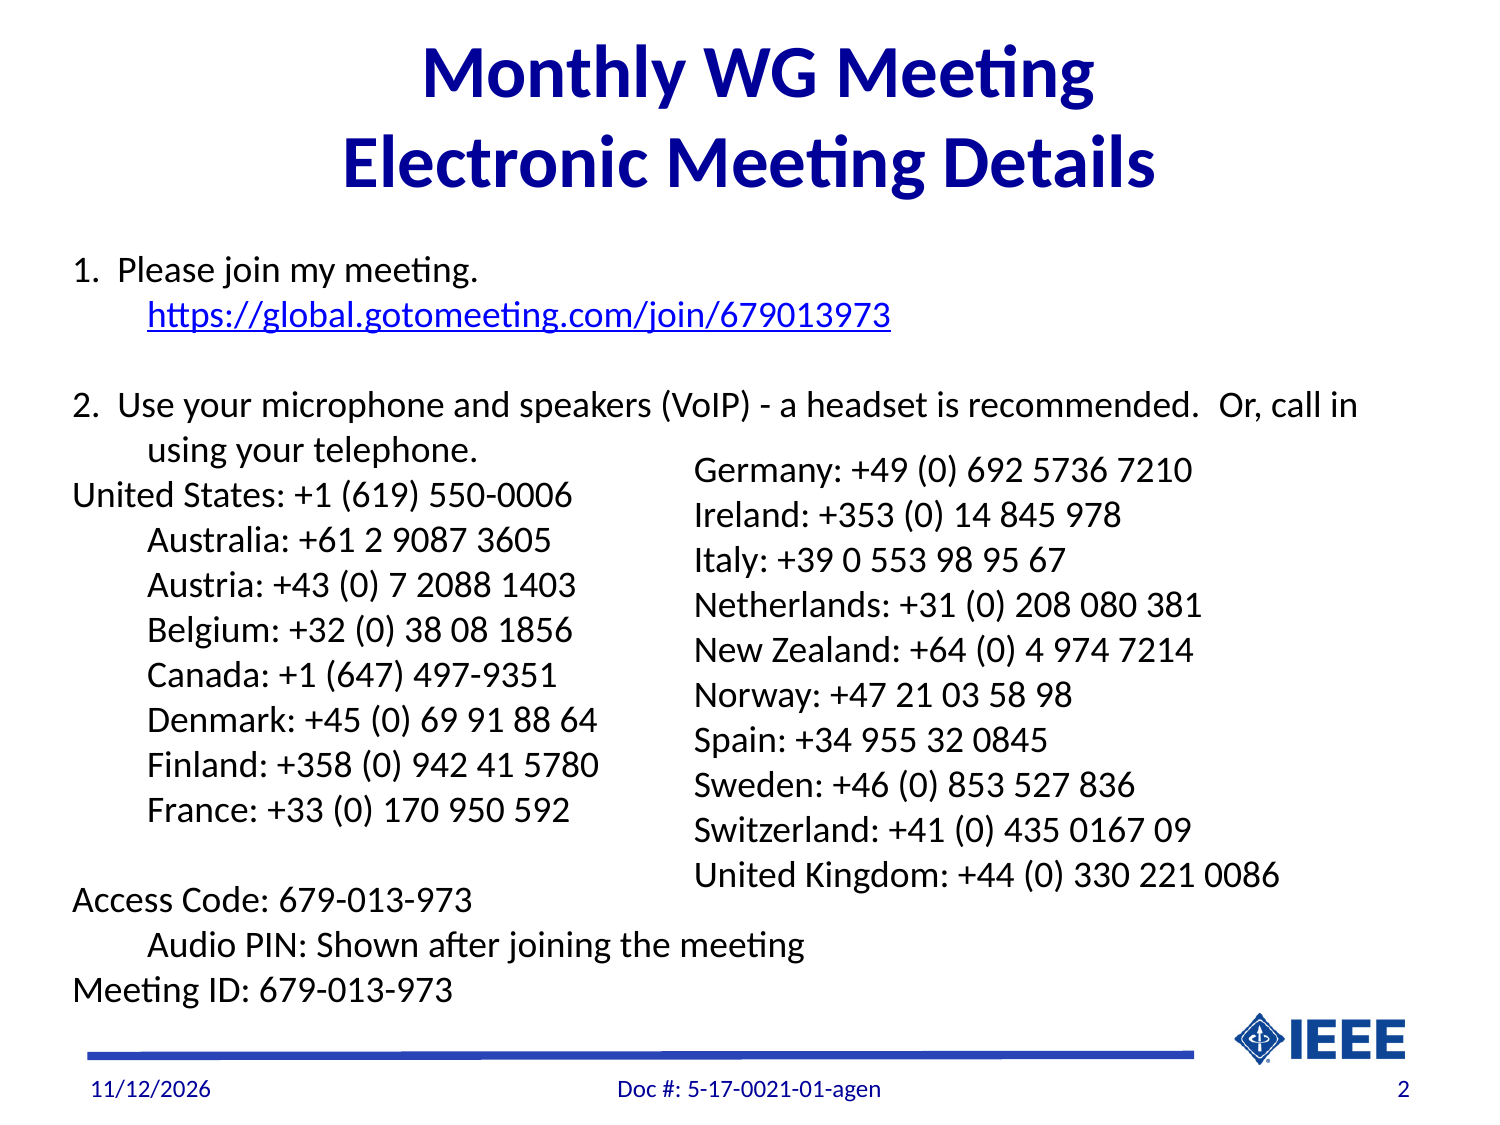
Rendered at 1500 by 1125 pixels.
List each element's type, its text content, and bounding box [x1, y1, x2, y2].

footer Doc #: 5-17-0021-01-agen [512, 1057, 988, 1118]
title Monthly WG Meeting Electronic Meeting Details [112, 19, 1388, 207]
slide_number 2 [1074, 1057, 1425, 1118]
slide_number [75, 1057, 425, 1118]
text_box Germany: +49 (0) 692 5736 7210 Ireland: +353 (0) 14 845 978 Italy: +39 0 553 98 95 67 Netherlands: +31 (0) 208 080 381 New Zealand: +64 (0) 4 974 7214 Norway: +47 21 03 58 98 Spain: +34 955 32 0845 Sweden: +46 (0) 853 527 836 Switzerland: +41 (0) 435 0167 09 United Kingdom: +44 (0) 330 221 0086 [678, 437, 1296, 903]
text_box 1. Please join my meeting. https://global.gotomeeting.com/join/679013973 2. Use your microphone and speakers (VoIP) - a headset is recommended. Or, call in using your telephone. United States: +1 (619) 550-0006 Australia: +61 2 9087 3605 Austria: +43 (0) 7 2088 1403 Belgium: +32 (0) 38 08 1856 Canada: +1 (647) 497-9351 Denmark: +45 (0) 69 91 88 64 Finland: +358 (0) 942 41 5780 France: +33 (0) 170 950 592 Access Code: 679-013-973 Audio PIN: Shown after joining the meeting Meeting ID: 679-013-973 [57, 237, 1433, 1063]
